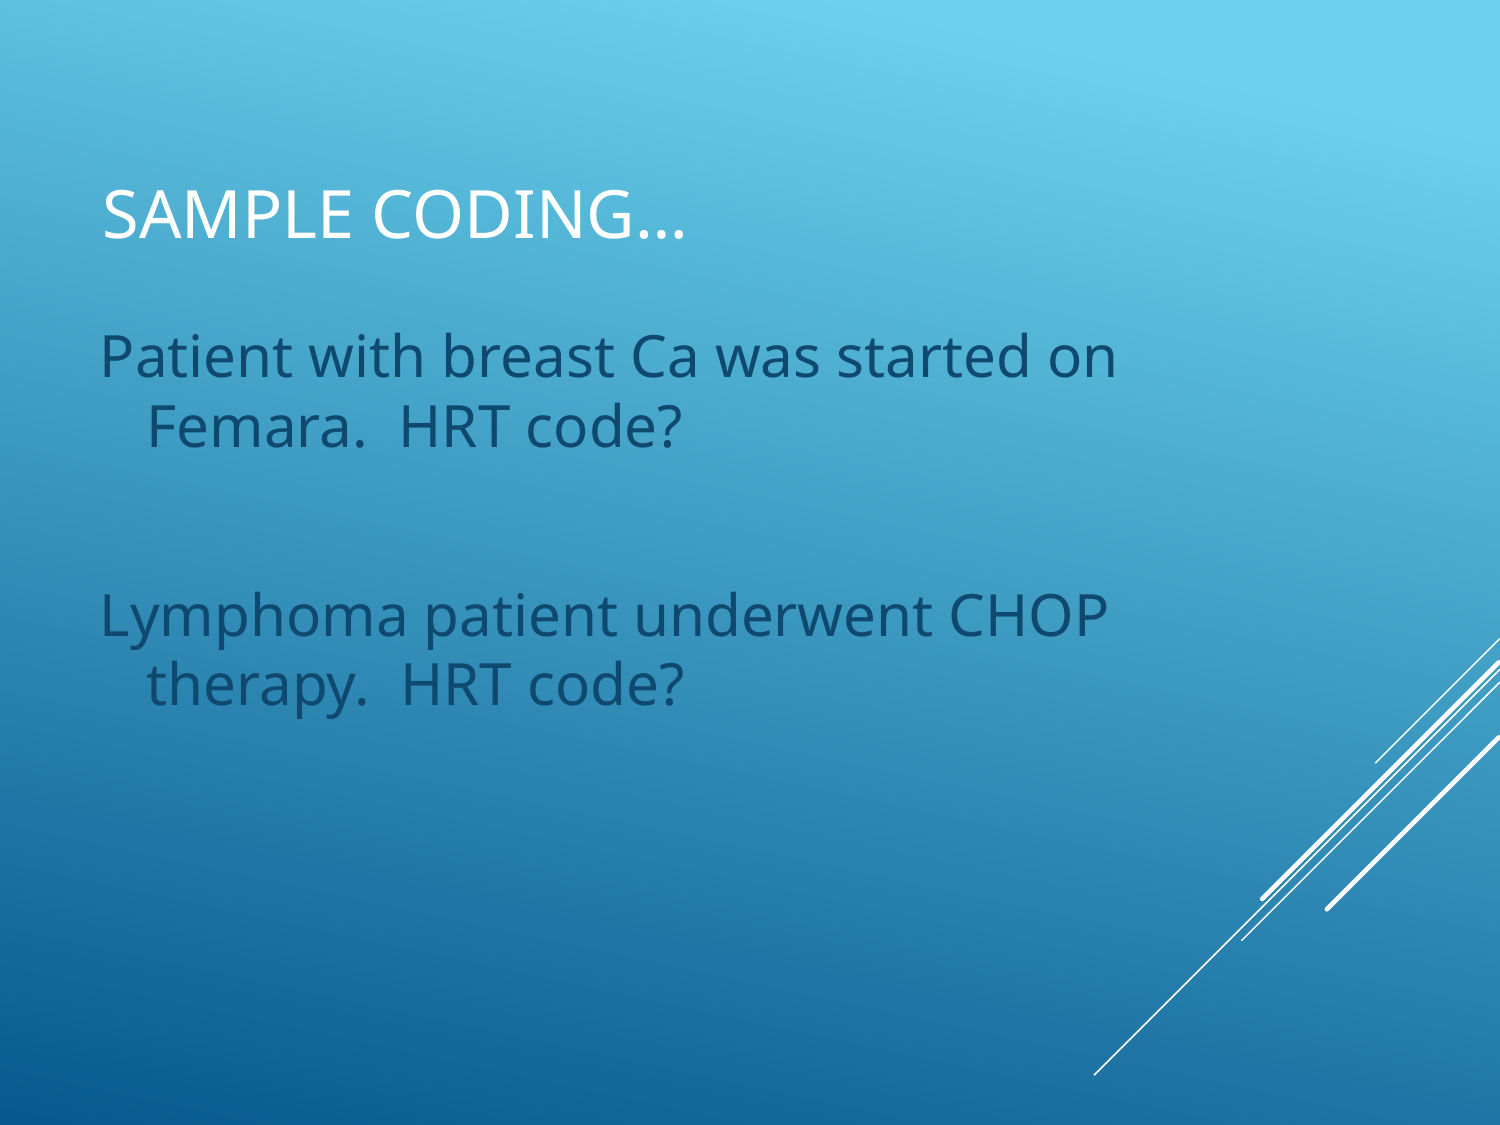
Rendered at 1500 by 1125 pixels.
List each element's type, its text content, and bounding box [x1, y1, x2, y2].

list Patient with breast Ca was started on Femara. HRT code? Lymphoma patient underwent CHOP therapy. HRT code? [84, 162, 1161, 781]
title Sample Coding… [87, 86, 1163, 337]
